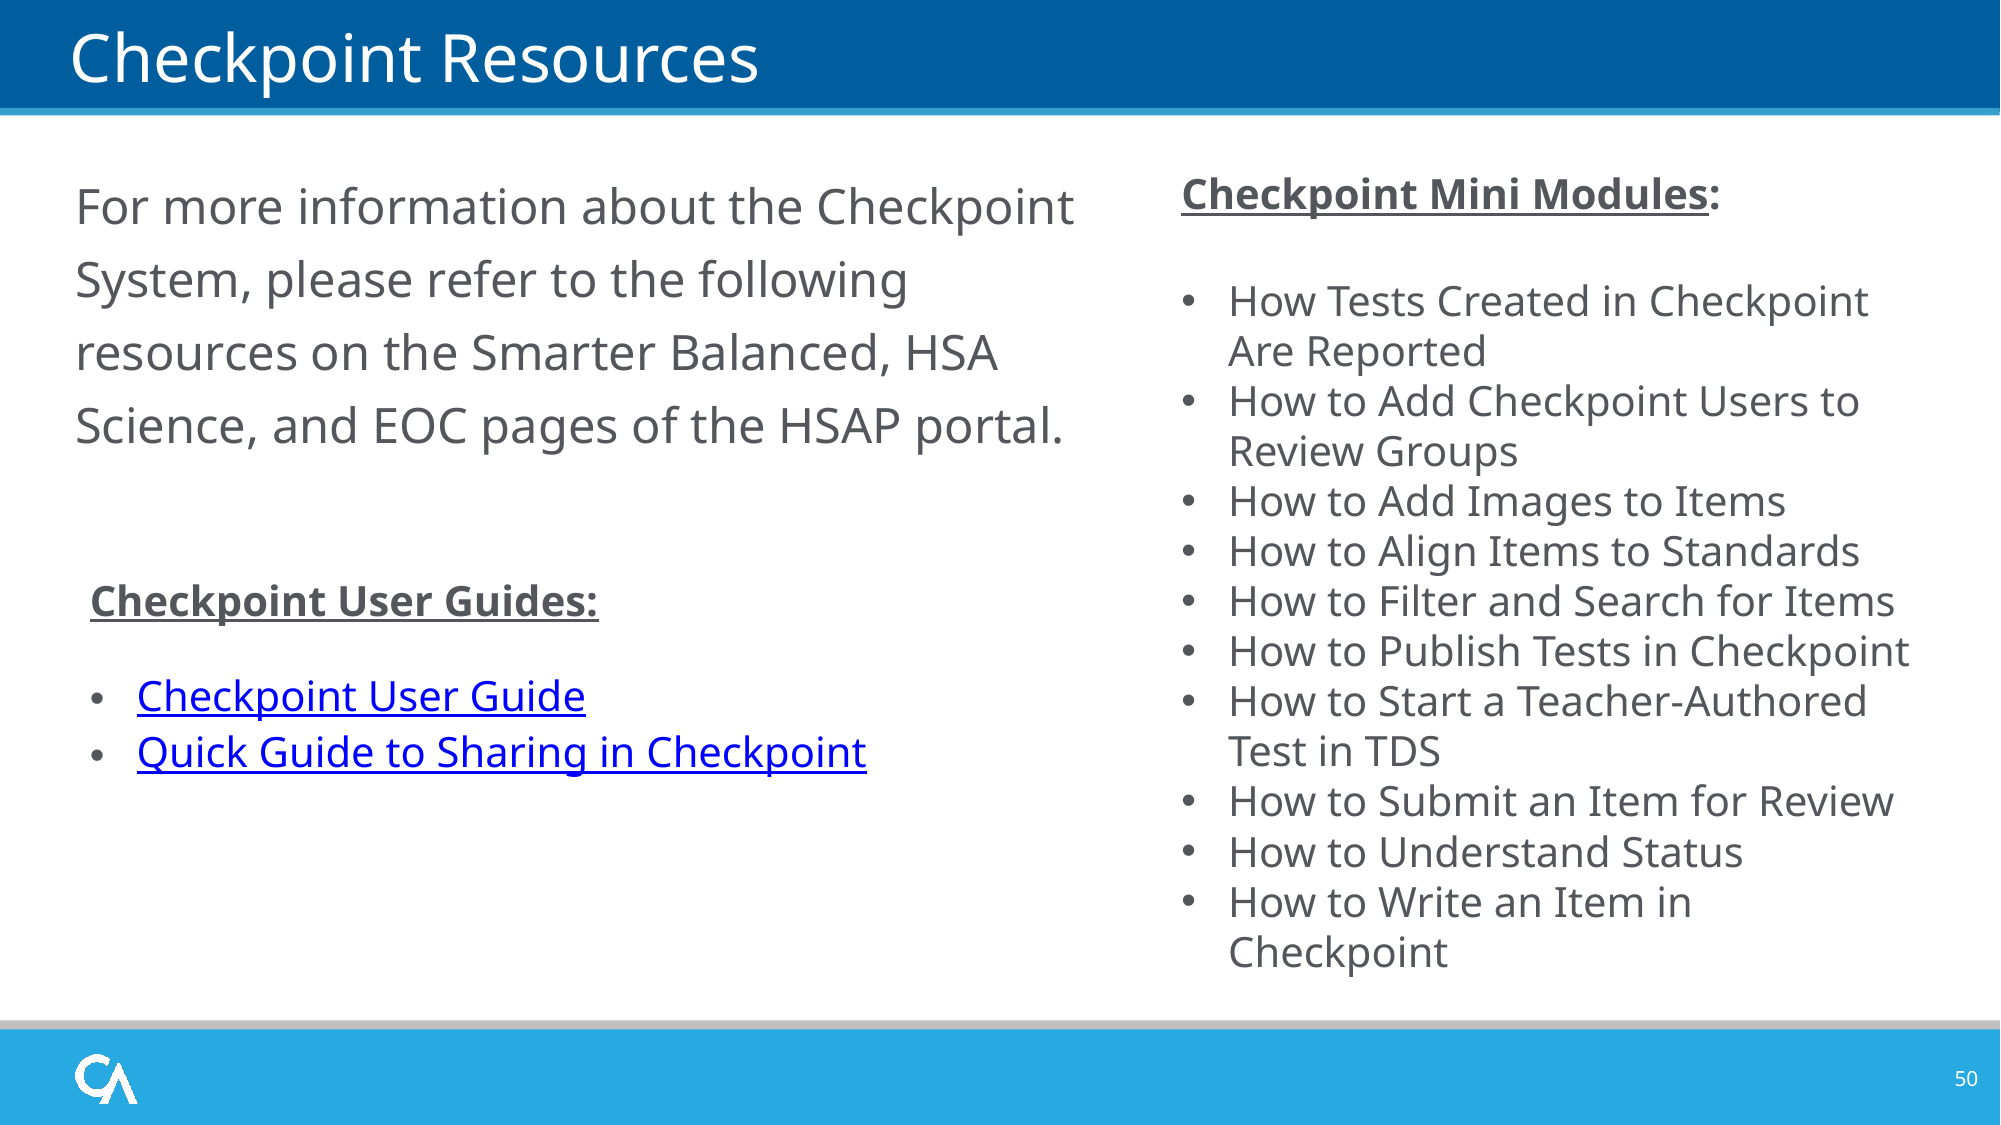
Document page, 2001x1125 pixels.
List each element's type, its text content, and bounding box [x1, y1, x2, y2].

list For more information about the Checkpoint System, please refer to the following resources on the Smarter Balanced, HSA Science, and EOC pages of the HSAP portal. [75, 160, 1108, 516]
text_box Checkpoint User Guides: Checkpoint User Guide Quick Guide to Sharing in Checkpoint [75, 566, 945, 881]
text_box Checkpoint Mini Modules: How Tests Created in Checkpoint Are Reported How to Add Checkpoint Users to Review Groups How to Add Images to Items How to Align Items to Standards How to Filter and Search for Items How to Publish Tests in Checkpoint How to Start a Teacher-Authored Test in TDS How to Submit an Item for Review How to Understand Status How to Write an Item in Checkpoint [1166, 160, 1935, 1028]
title Checkpoint Resources [69, 10, 1935, 96]
picture [75, 1054, 138, 1104]
slide_number 50 [1877, 1057, 1993, 1103]
